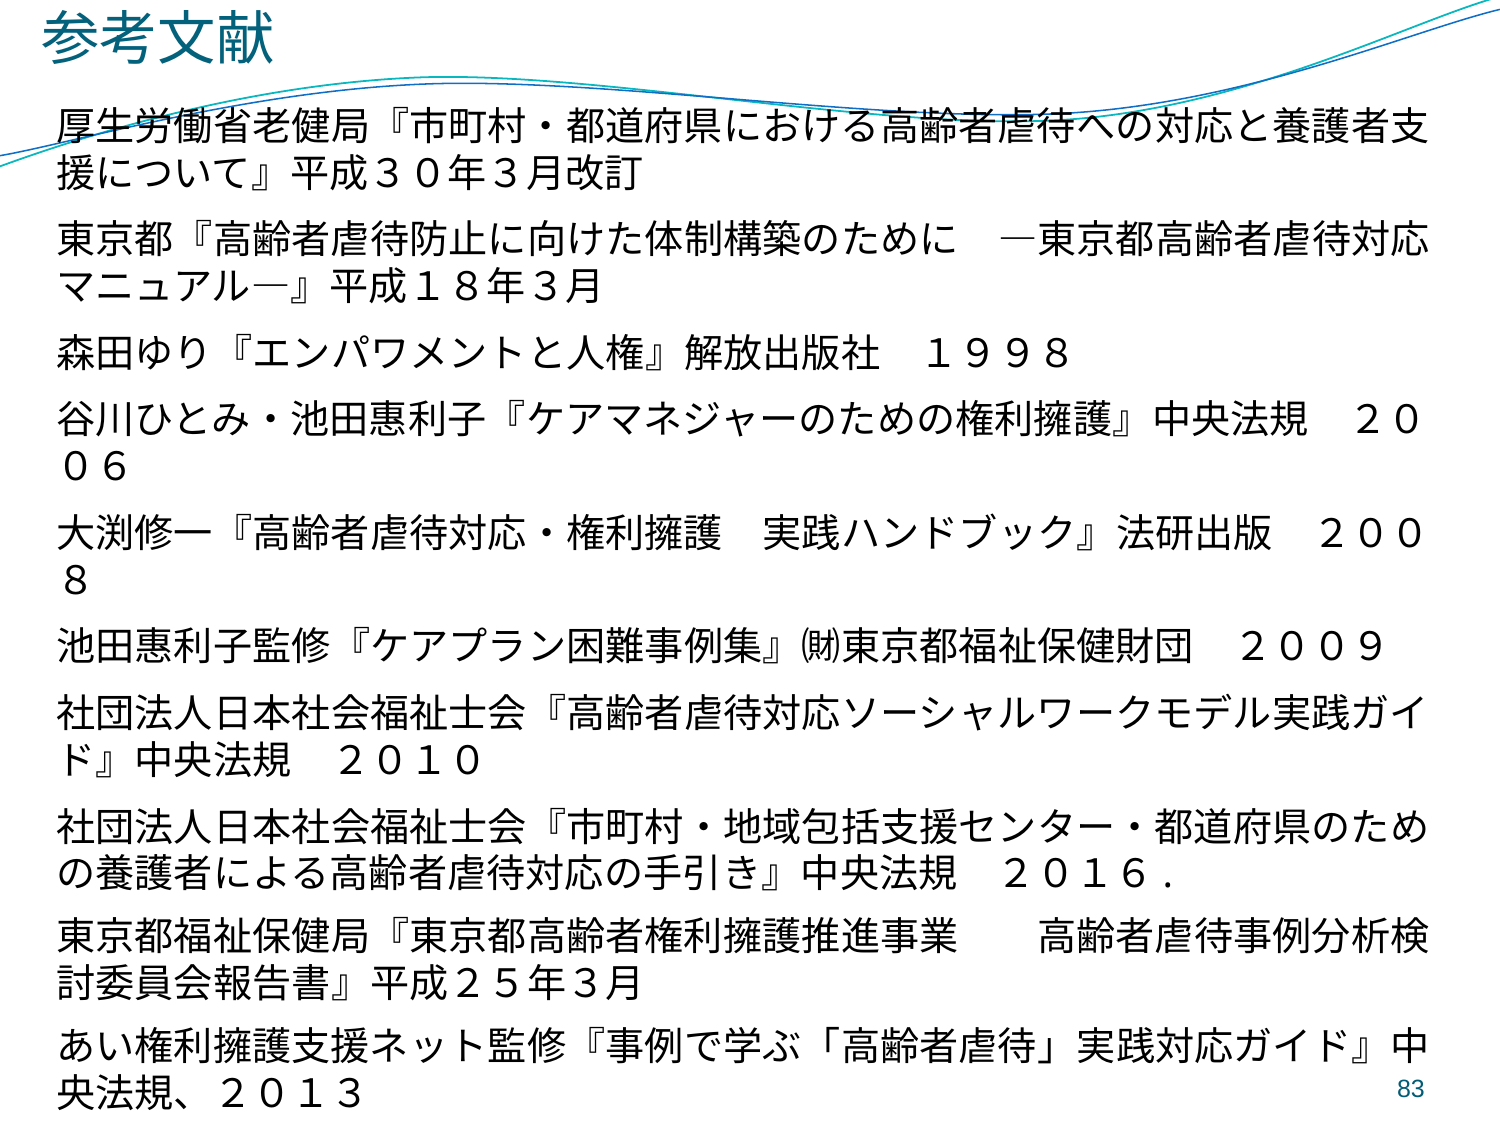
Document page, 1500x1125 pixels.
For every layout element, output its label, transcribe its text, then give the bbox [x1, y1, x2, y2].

slide_number 83 [1299, 1042, 1425, 1103]
title 参考文献 [41, 0, 1392, 93]
text_box 厚生労働省老健局『市町村・都道府県における高齢者虐待への対応と養護者支援について』平成３０年３月改訂 東京都『高齢者虐待防止に向けた体制構築のために ―東京都高齢者虐待対応マニュアル―』平成１８年３月 森田ゆり『エンパワメントと人権』解放出版社 １９９８ 谷川ひとみ・池田惠利子『ケアマネジャーのための権利擁護』中央法規 ２００６ 大渕修一『高齢者虐待対応・権利擁護 実践ハンドブック』法研出版 ２００８ 池田惠利子監修『ケアプラン困難事例集』㈶東京都福祉保健財団 ２００９ 社団法人日本社会福祉士会『高齢者虐待対応ソーシャルワークモデル実践ガイド』中央法規 ２０１０ 社団法人日本社会福祉士会『市町村・地域包括支援センター・都道府県のための養護者による高齢者虐待対応の手引き』中央法規 ２０１６. 東京都福祉保健局『東京都高齢者権利擁護推進事業 高齢者虐待事例分析検討委員会報告書』平成２５年３月 あい権利擁護支援ネット監修『事例で学ぶ「高齢者虐待」実践対応ガイド』中央法規、２０１３ [41, 93, 1477, 1125]
